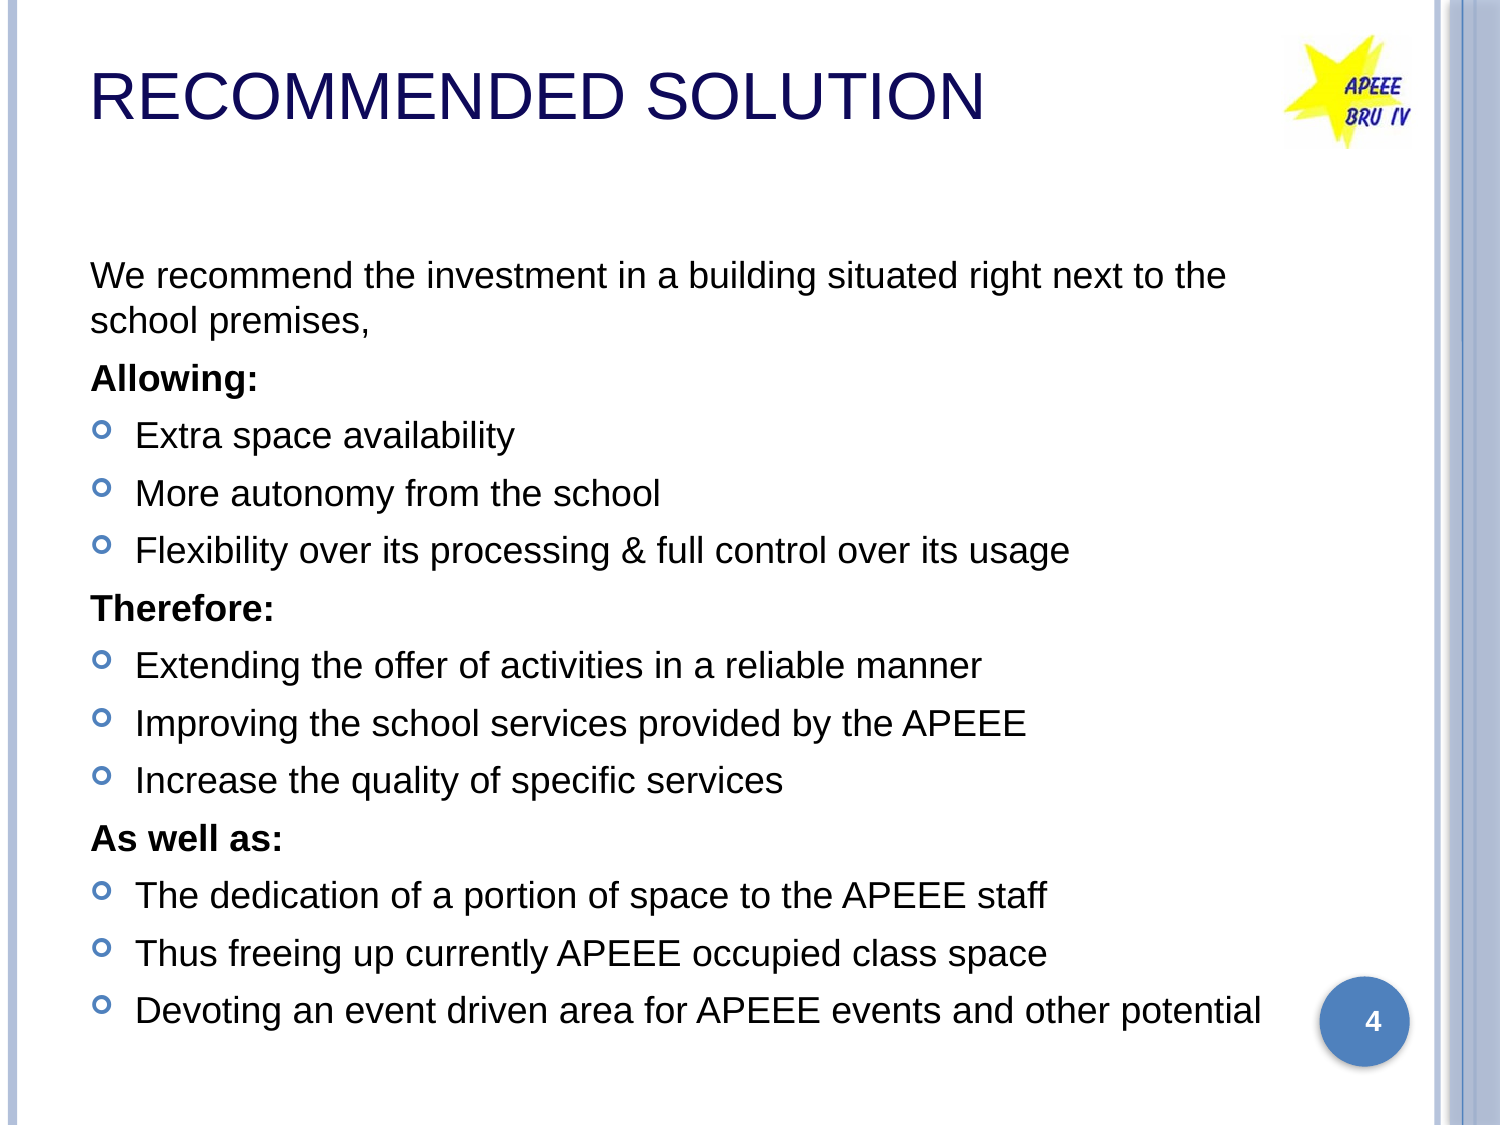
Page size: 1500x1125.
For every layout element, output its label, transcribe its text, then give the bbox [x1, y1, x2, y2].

slide_number 4 [1323, 976, 1424, 1062]
picture [1281, 30, 1428, 149]
list We recommend the investment in a building situated right next to the school premises, Allowing: Extra space availability More autonomy from the school Flexibility over its processing & full control over its usage Therefore: Extending the offer of activities in a reliable manner Improving the school services provided by the APEEE Increase the quality of specific services As well as: The dedication of a portion of space to the APEEE staff Thus freeing up currently APEEE occupied class space Devoting an event driven area for APEEE events and other potential [75, 243, 1300, 1043]
title Recommended Solution [75, 45, 1300, 233]
